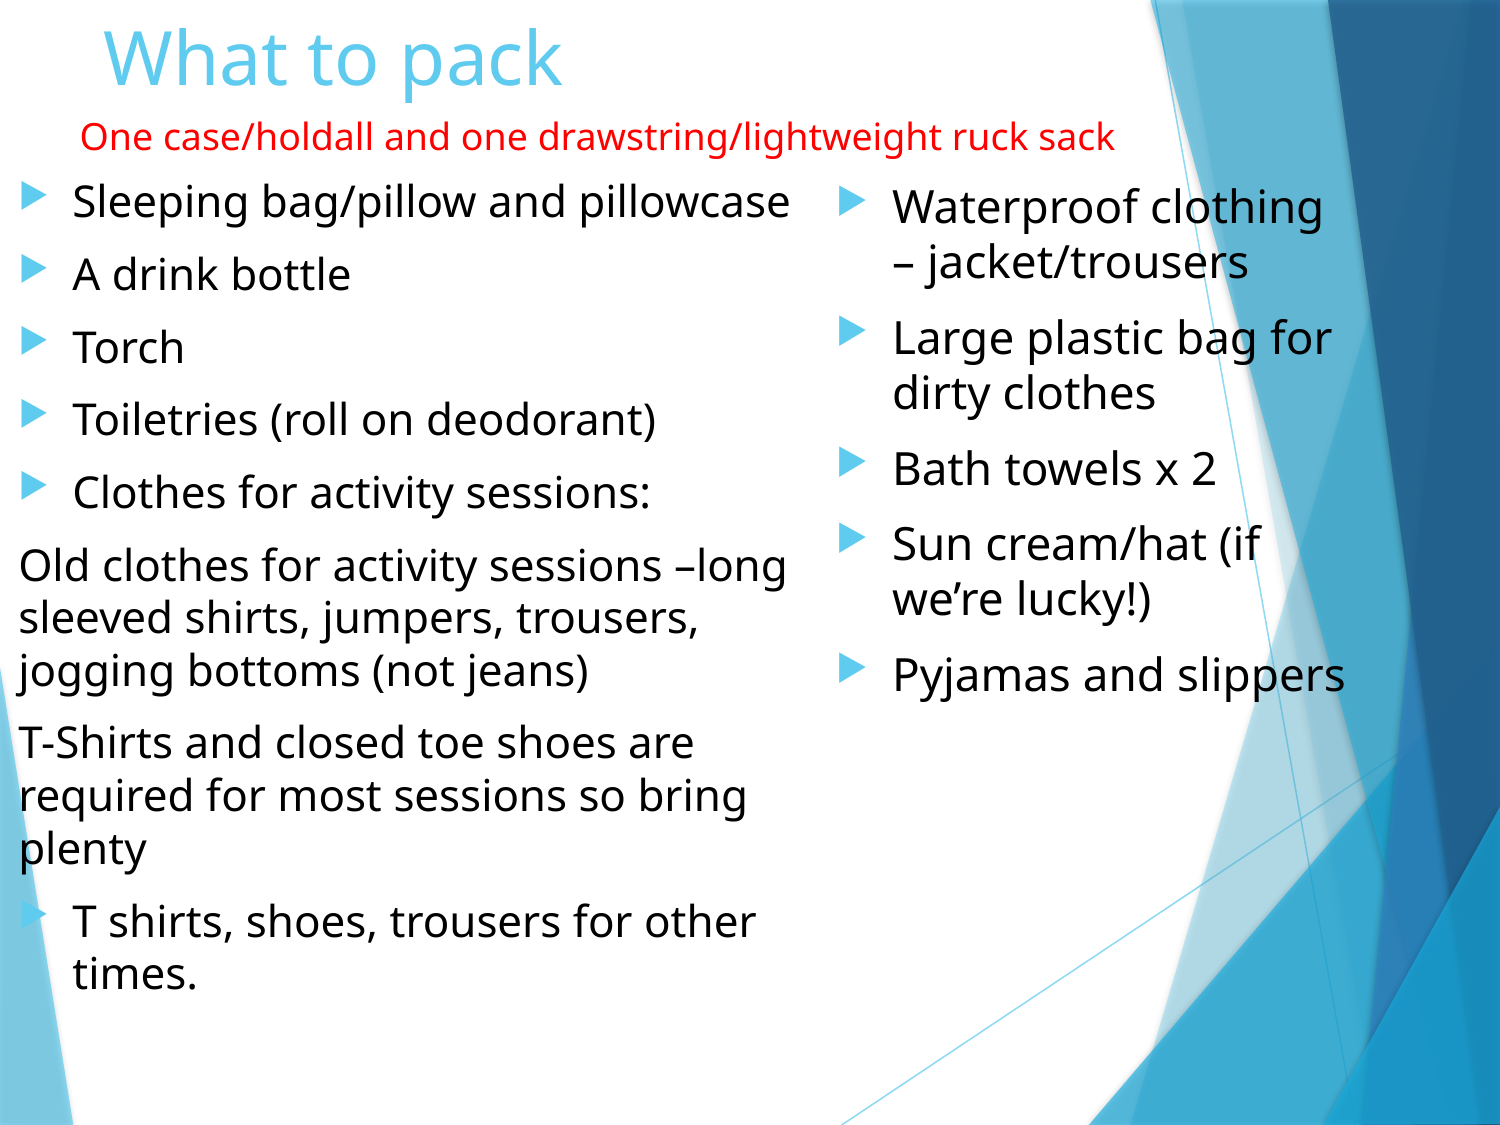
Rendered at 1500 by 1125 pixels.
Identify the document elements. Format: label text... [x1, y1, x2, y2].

text_box One case/holdall and one drawstring/lightweight ruck sack [64, 105, 1376, 166]
text_box Sleeping bag/pillow and pillowcase A drink bottle Torch Toiletries (roll on deodorant) Clothes for activity sessions: Old clothes for activity sessions –long sleeved shirts, jumpers, trousers, jogging bottoms (not jeans) T-Shirts and closed toe shoes are required for most sessions so bring plenty T shirts, shoes, trousers for other times. [3, 166, 821, 1088]
title What to pack [88, 3, 1439, 209]
text_box Waterproof clothing – jacket/trousers Large plastic bag for dirty clothes Bath towels x 2 Sun cream/hat (if we’re lucky!) Pyjamas and slippers [820, 170, 1365, 1092]
